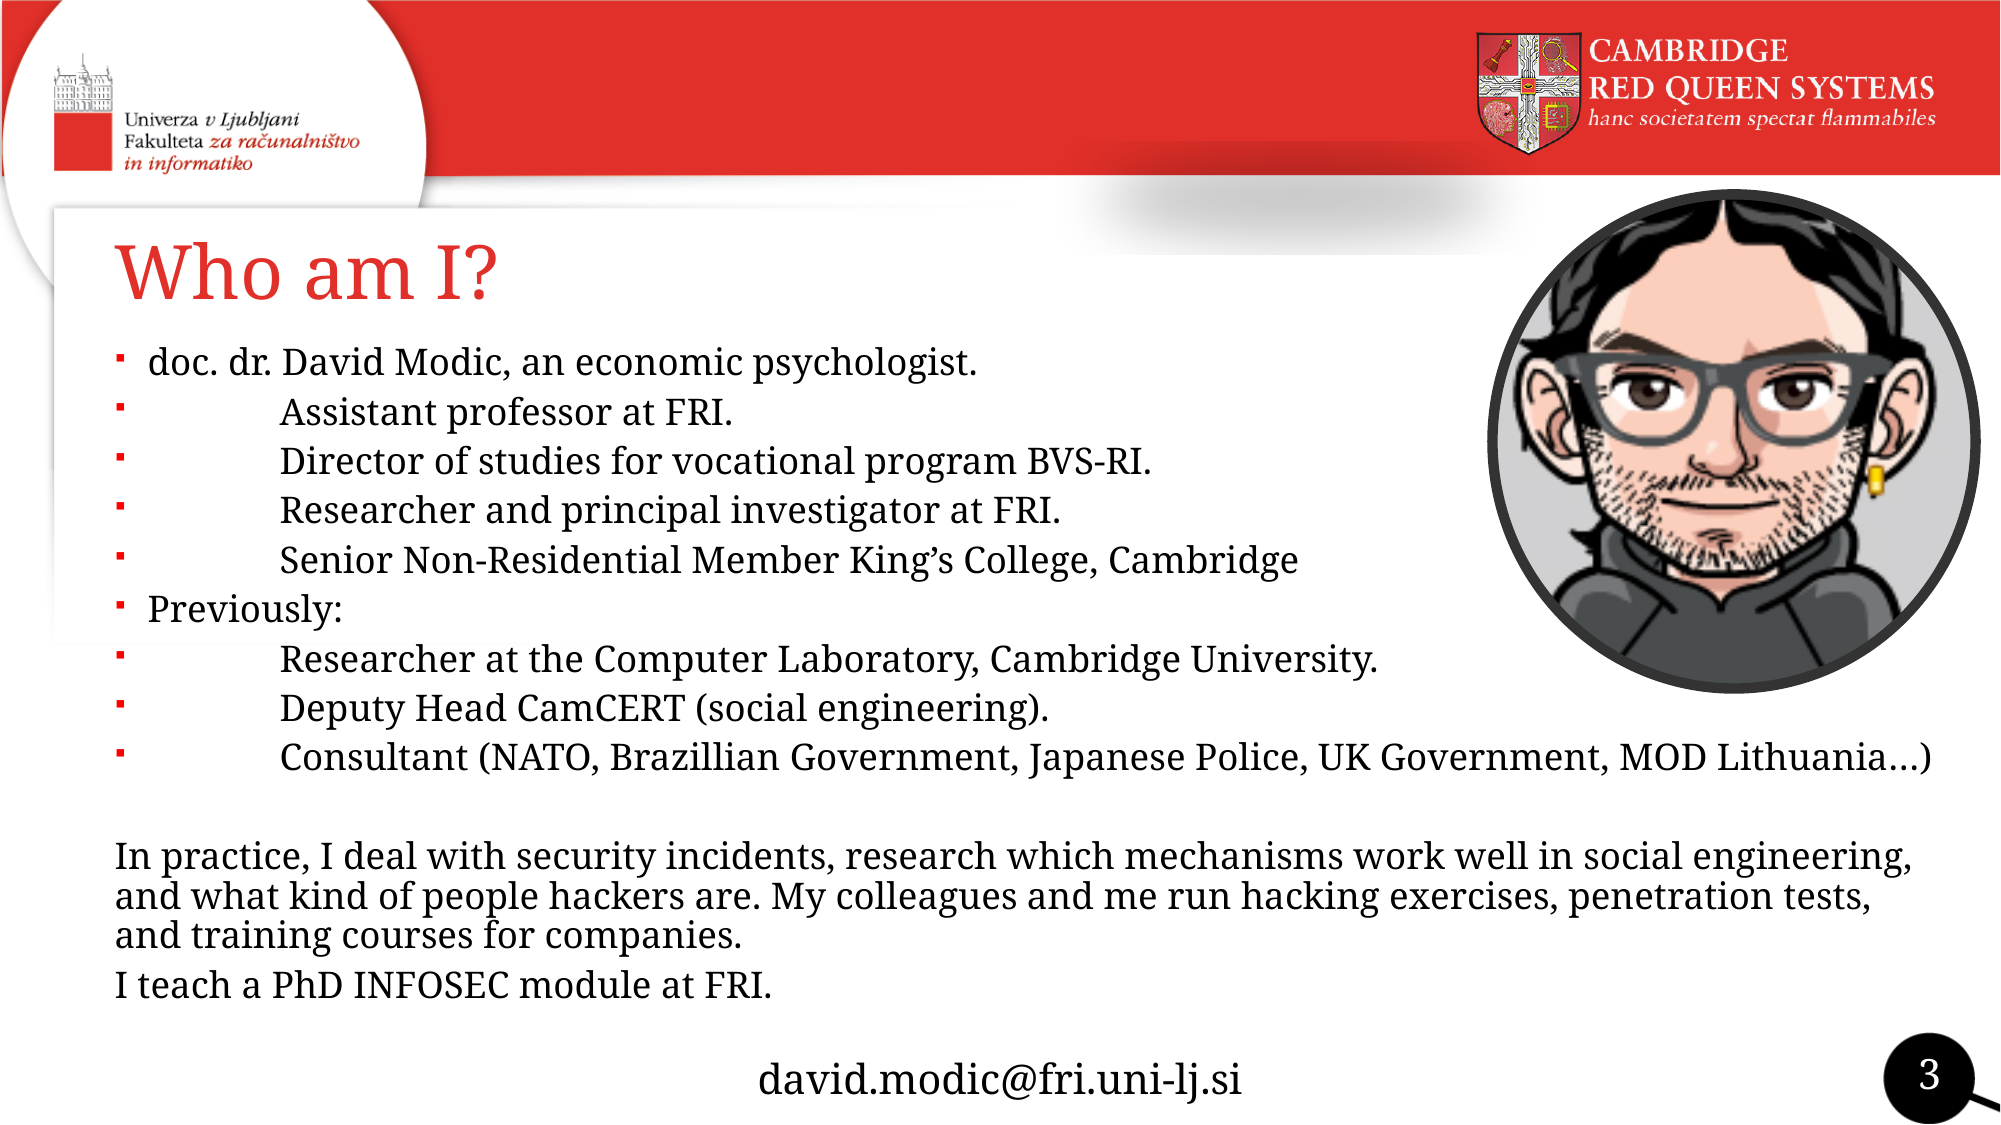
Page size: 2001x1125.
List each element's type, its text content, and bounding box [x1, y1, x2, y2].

text_box david.modic@fri.uni-lj.si [74, 1051, 1926, 1112]
title Who am I? [99, 226, 1492, 325]
slide_number 3 [1883, 1046, 1976, 1107]
picture [0, 0, 2001, 1125]
list doc. dr. David Modic, an economic psychologist. Assistant professor at FRI. Director of studies for vocational program BVS-RI. Researcher and principal investigator at FRI. Senior Non-Residential Member King’s College, Cambridge Previously: Researcher at the Computer Laboratory, Cambridge University. Deputy Head CamCERT (social engineering). Consultant (NATO, Brazillian Government, Japanese Police, UK Government, MOD Lithuania…) In practice, I deal with security incidents, research which mechanisms work well in social engineering, and what kind of people hackers are. My colleagues and me run hacking exercises, penetration tests, and training courses for companies. I teach a PhD INFOSEC module at FRI. [99, 336, 1964, 1047]
